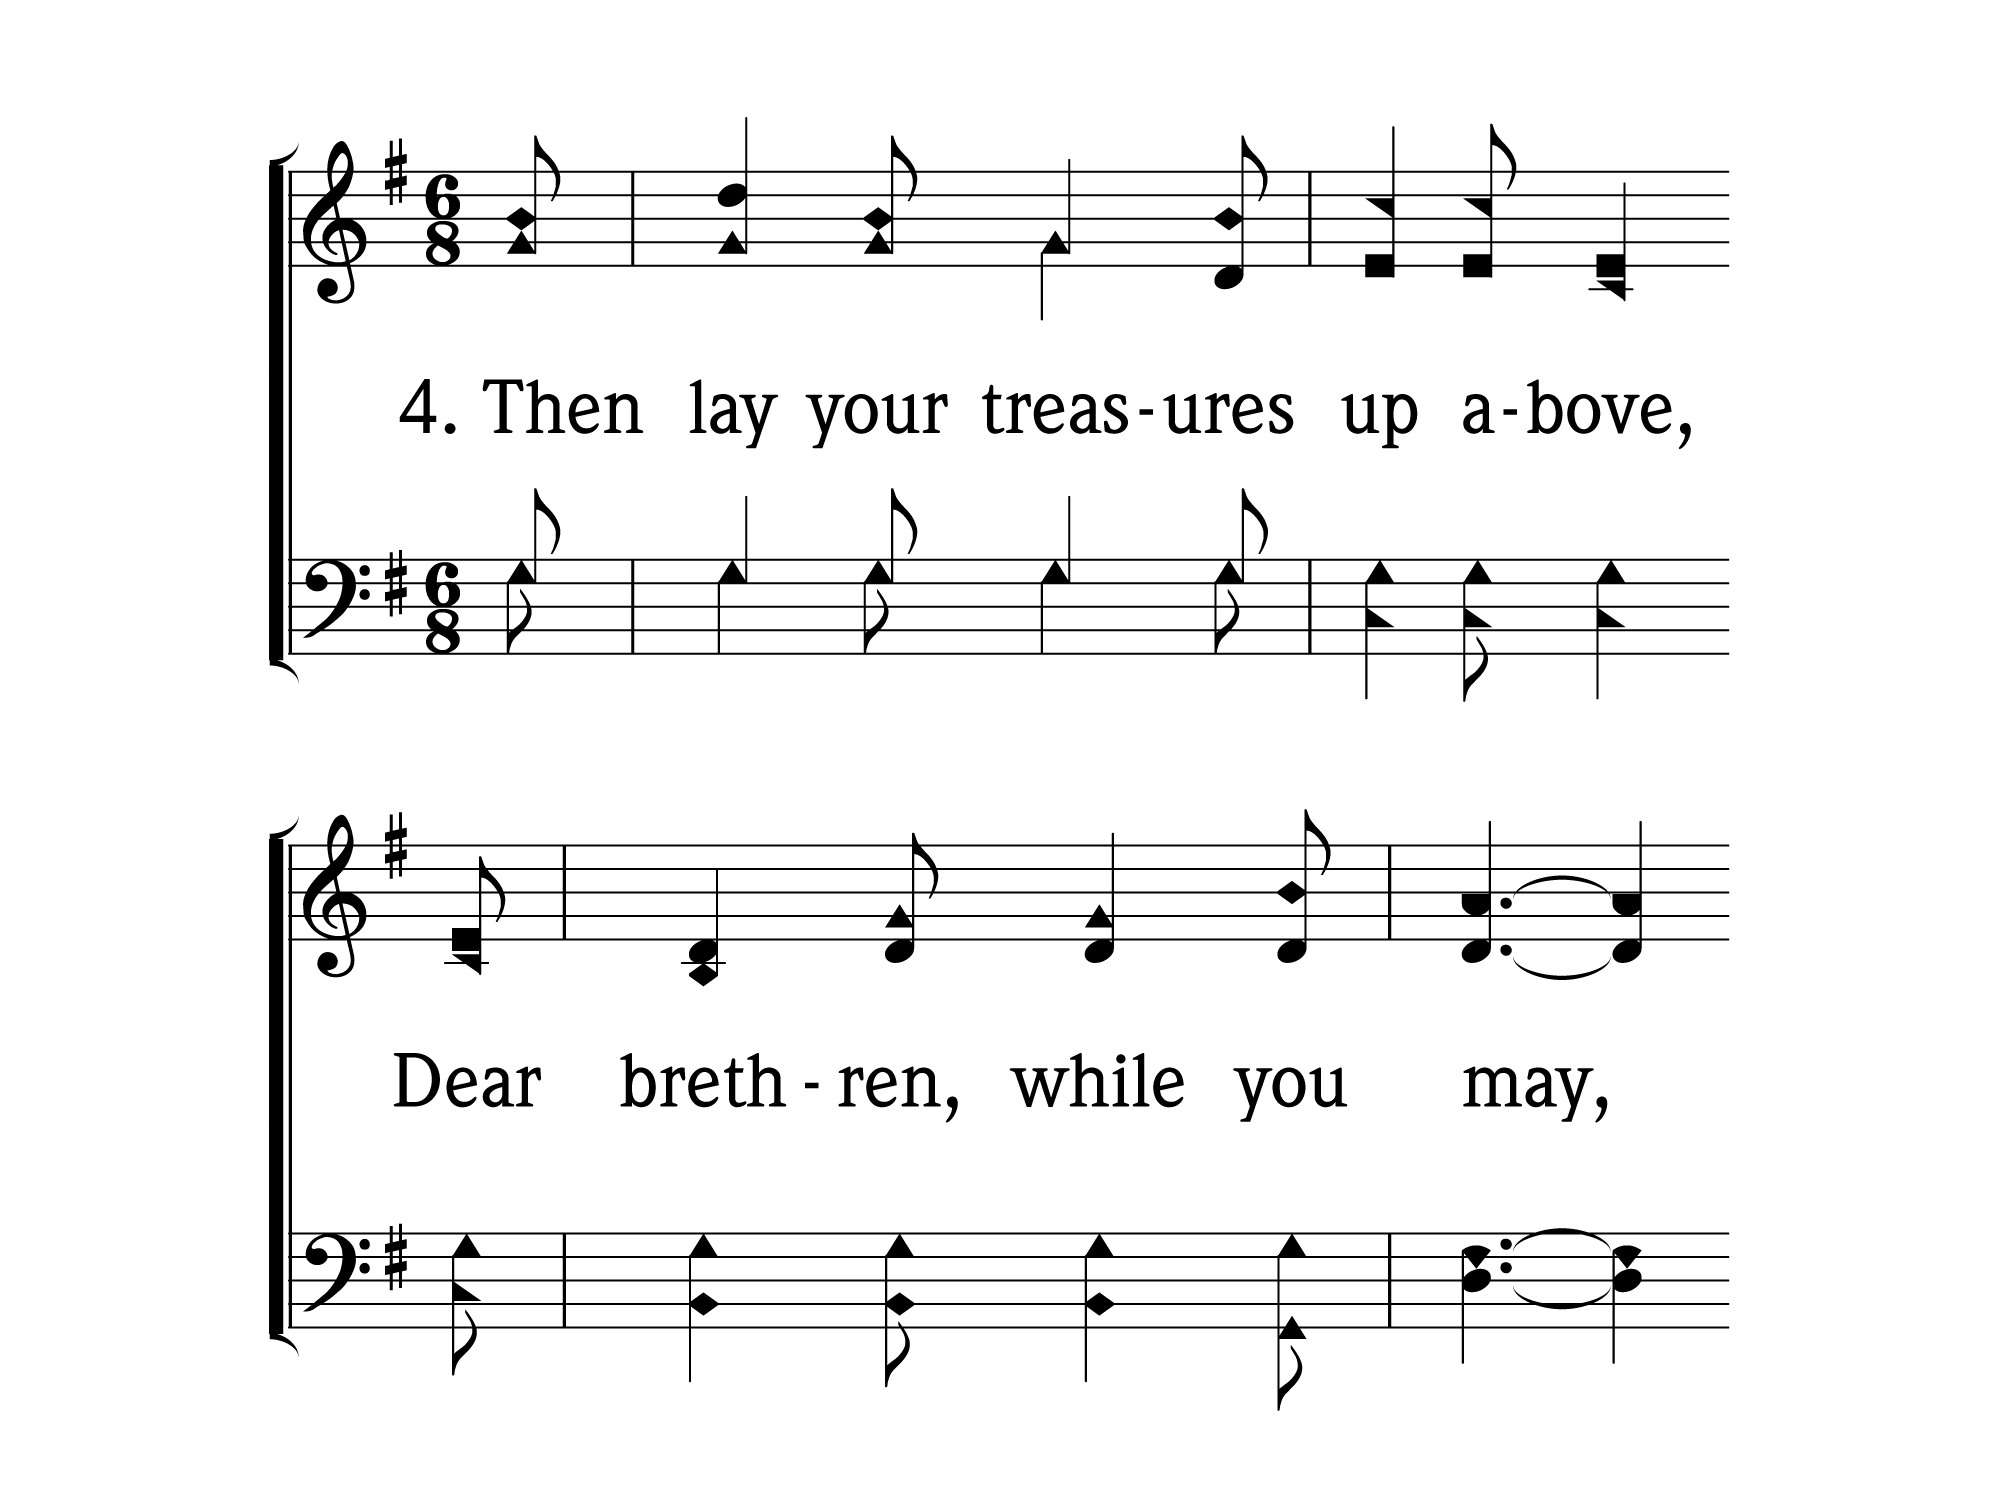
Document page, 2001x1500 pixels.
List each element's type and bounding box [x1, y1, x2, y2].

text_box [0, 0, 2000, 1500]
